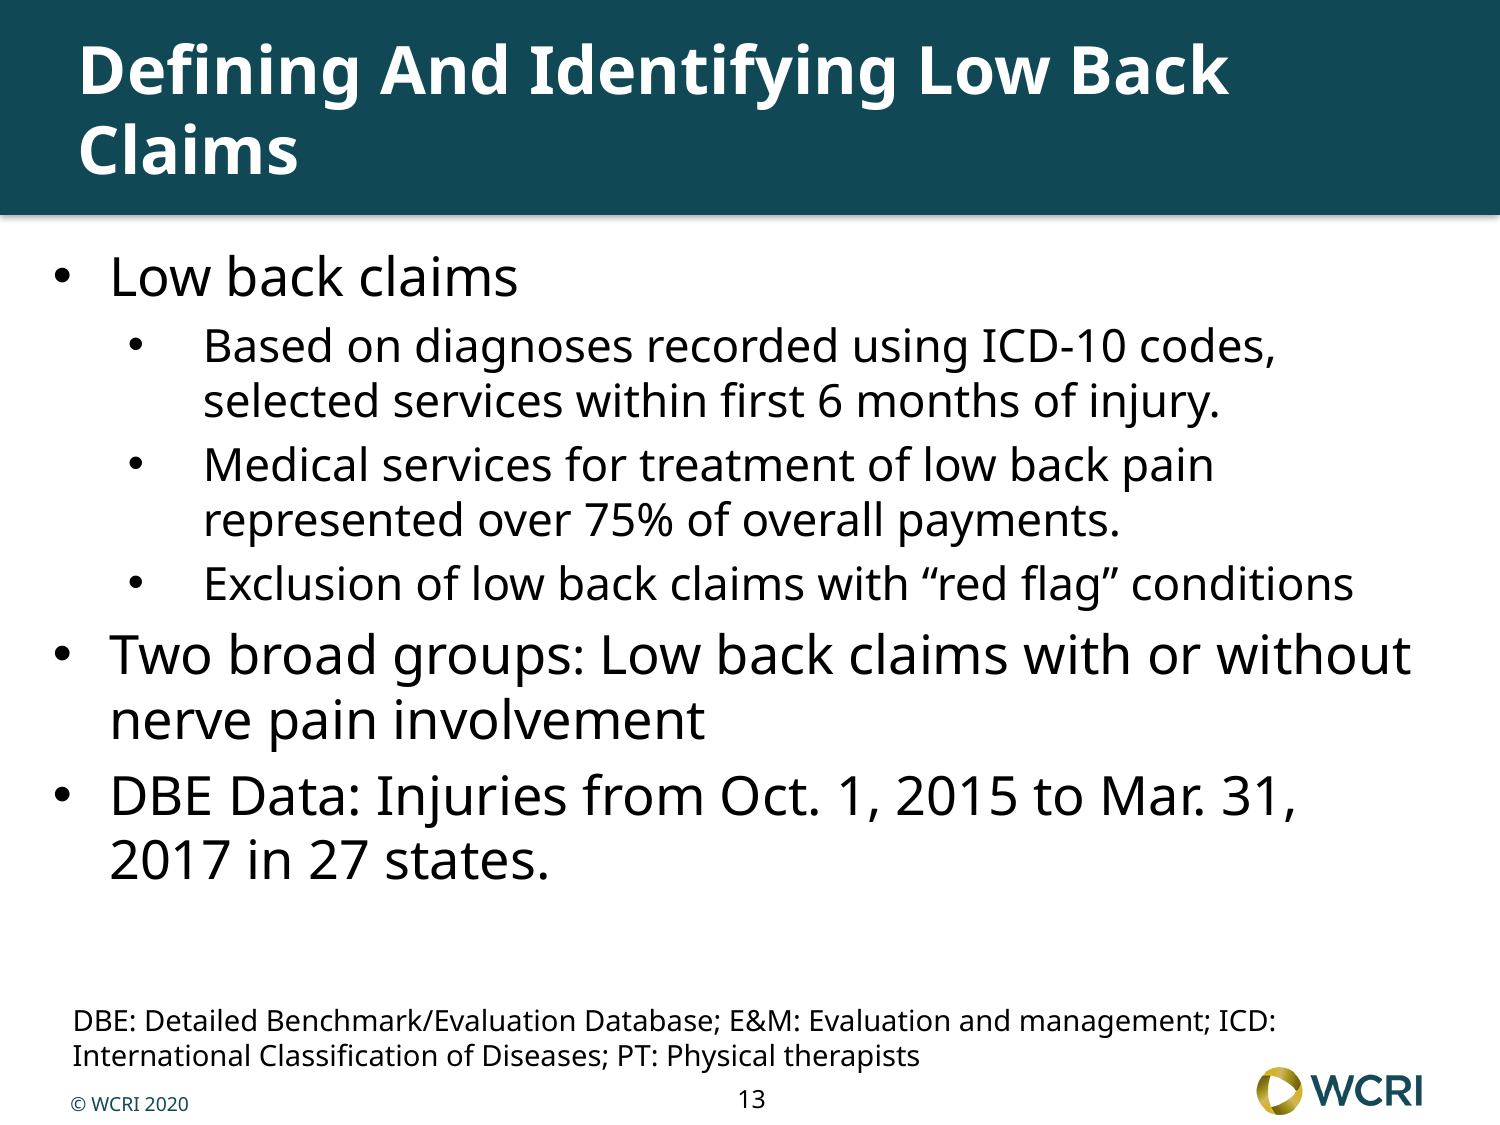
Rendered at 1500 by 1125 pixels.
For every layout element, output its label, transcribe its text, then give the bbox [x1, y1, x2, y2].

list Low back claims Based on diagnoses recorded using ICD-10 codes, selected services within first 6 months of injury. Medical services for treatment of low back pain represented over 75% of overall payments. Exclusion of low back claims with “red flag” conditions Two broad groups: Low back claims with or without nerve pain involvement DBE Data: Injuries from Oct. 1, 2015 to Mar. 31, 2017 in 27 states. [52, 242, 1428, 1125]
slide_number 13 [719, 1080, 785, 1125]
text_box DBE: Detailed Benchmark/Evaluation Database; E&M: Evaluation and management; ICD: International Classification of Diseases; PT: Physical therapists [57, 995, 1446, 1080]
title Defining And Identifying Low Back Claims [77, 0, 1429, 216]
